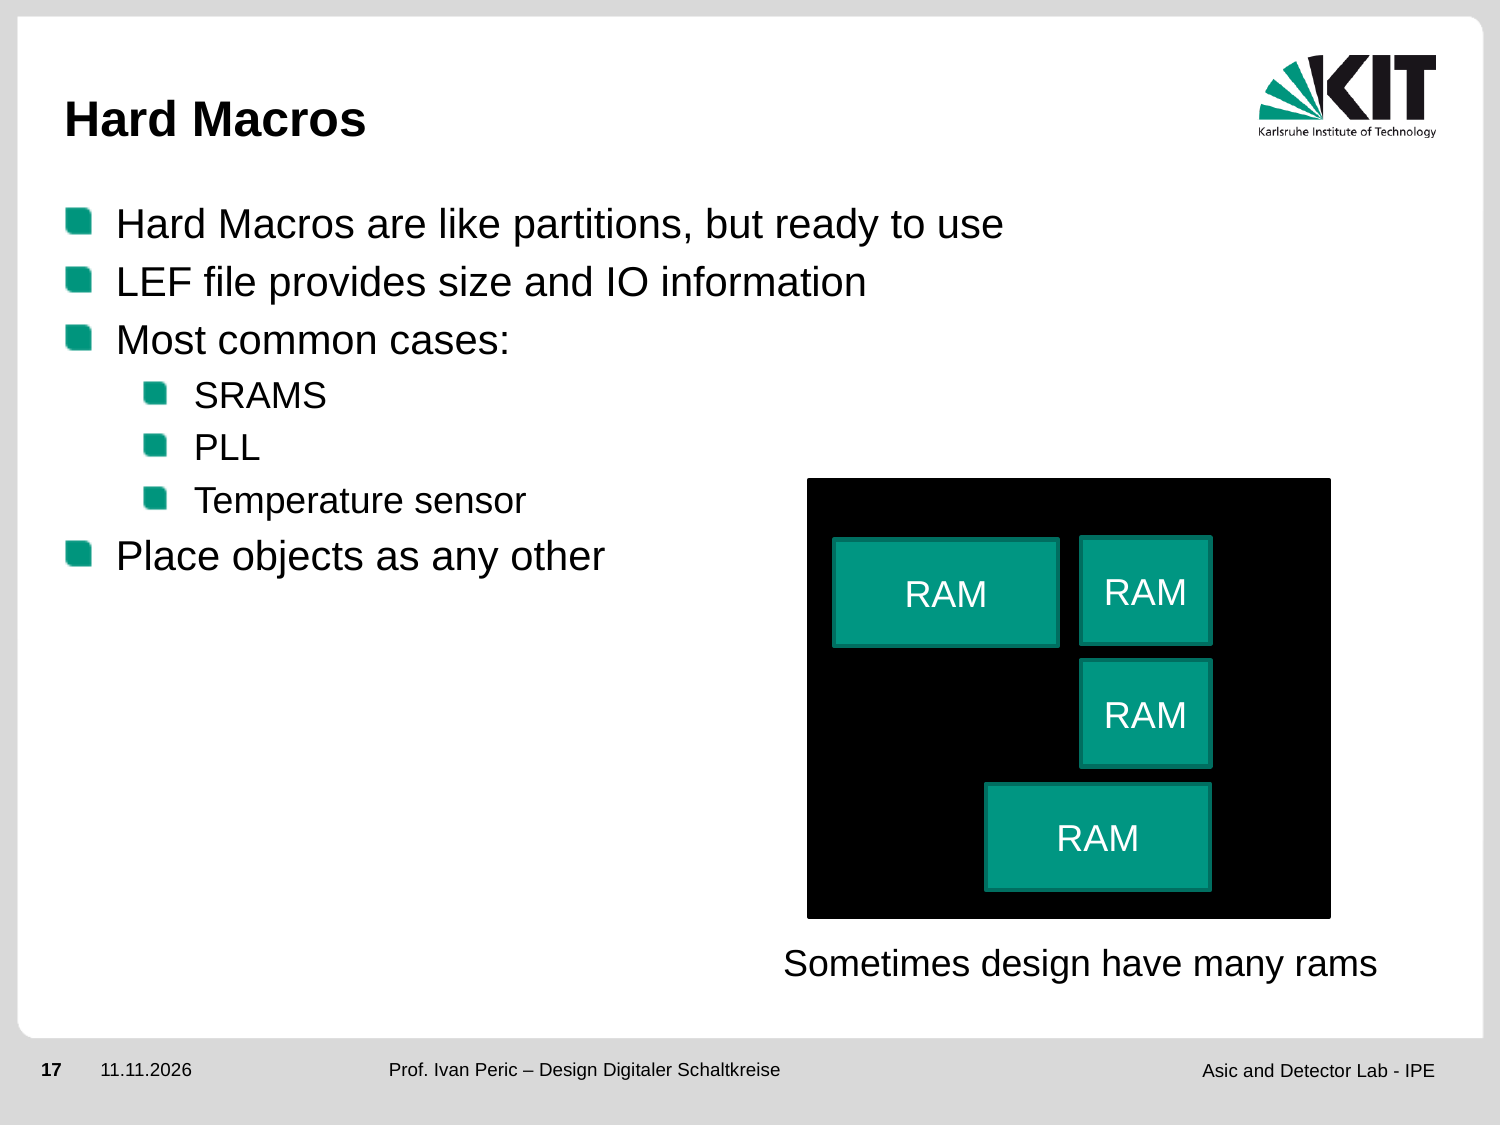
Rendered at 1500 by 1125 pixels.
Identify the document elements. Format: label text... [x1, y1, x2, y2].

list Hard Macros are like partitions, but ready to use LEF file provides size and IO information Most common cases: SRAMS PLL Temperature sensor Place objects as any other [64, 196, 1436, 1000]
text_box RAM [832, 537, 1060, 648]
picture [0, 0, 1500, 1125]
text_box RAM [1079, 535, 1213, 646]
text_box RAM [984, 782, 1212, 892]
text_box [807, 478, 1331, 919]
text_box Sometimes design have many rams [768, 931, 1393, 992]
title Hard Macros [64, 54, 1198, 147]
text_box RAM [1079, 658, 1213, 769]
